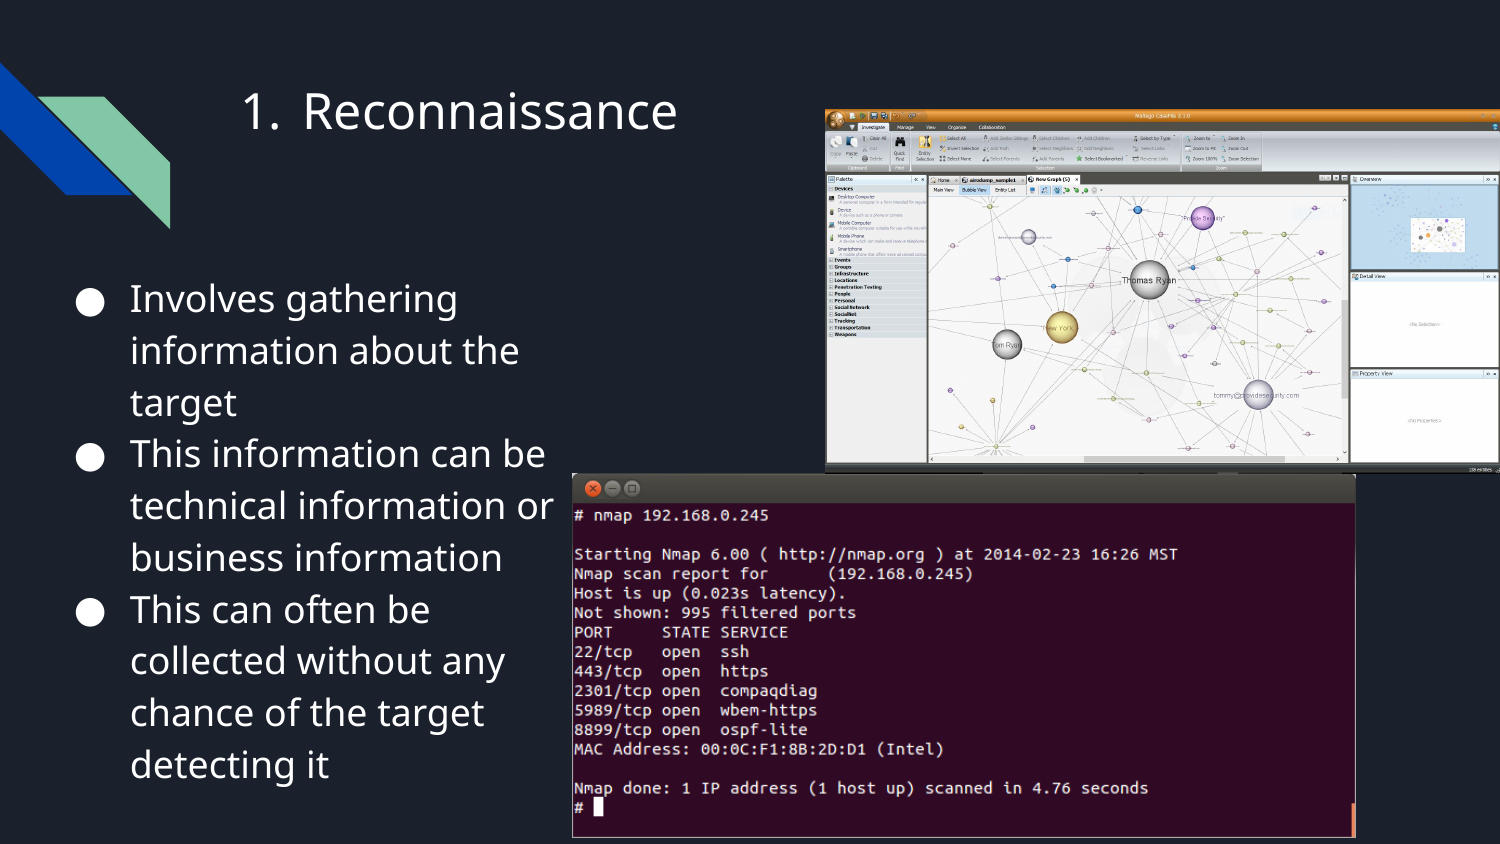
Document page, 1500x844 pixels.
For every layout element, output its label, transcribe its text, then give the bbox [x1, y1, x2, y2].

list Involves gathering information about the target This information can be technical information or business information This can often be collected without any chance of the target detecting it [39, 253, 599, 731]
picture [572, 108, 1500, 839]
title Reconnaissance [212, 64, 1368, 215]
